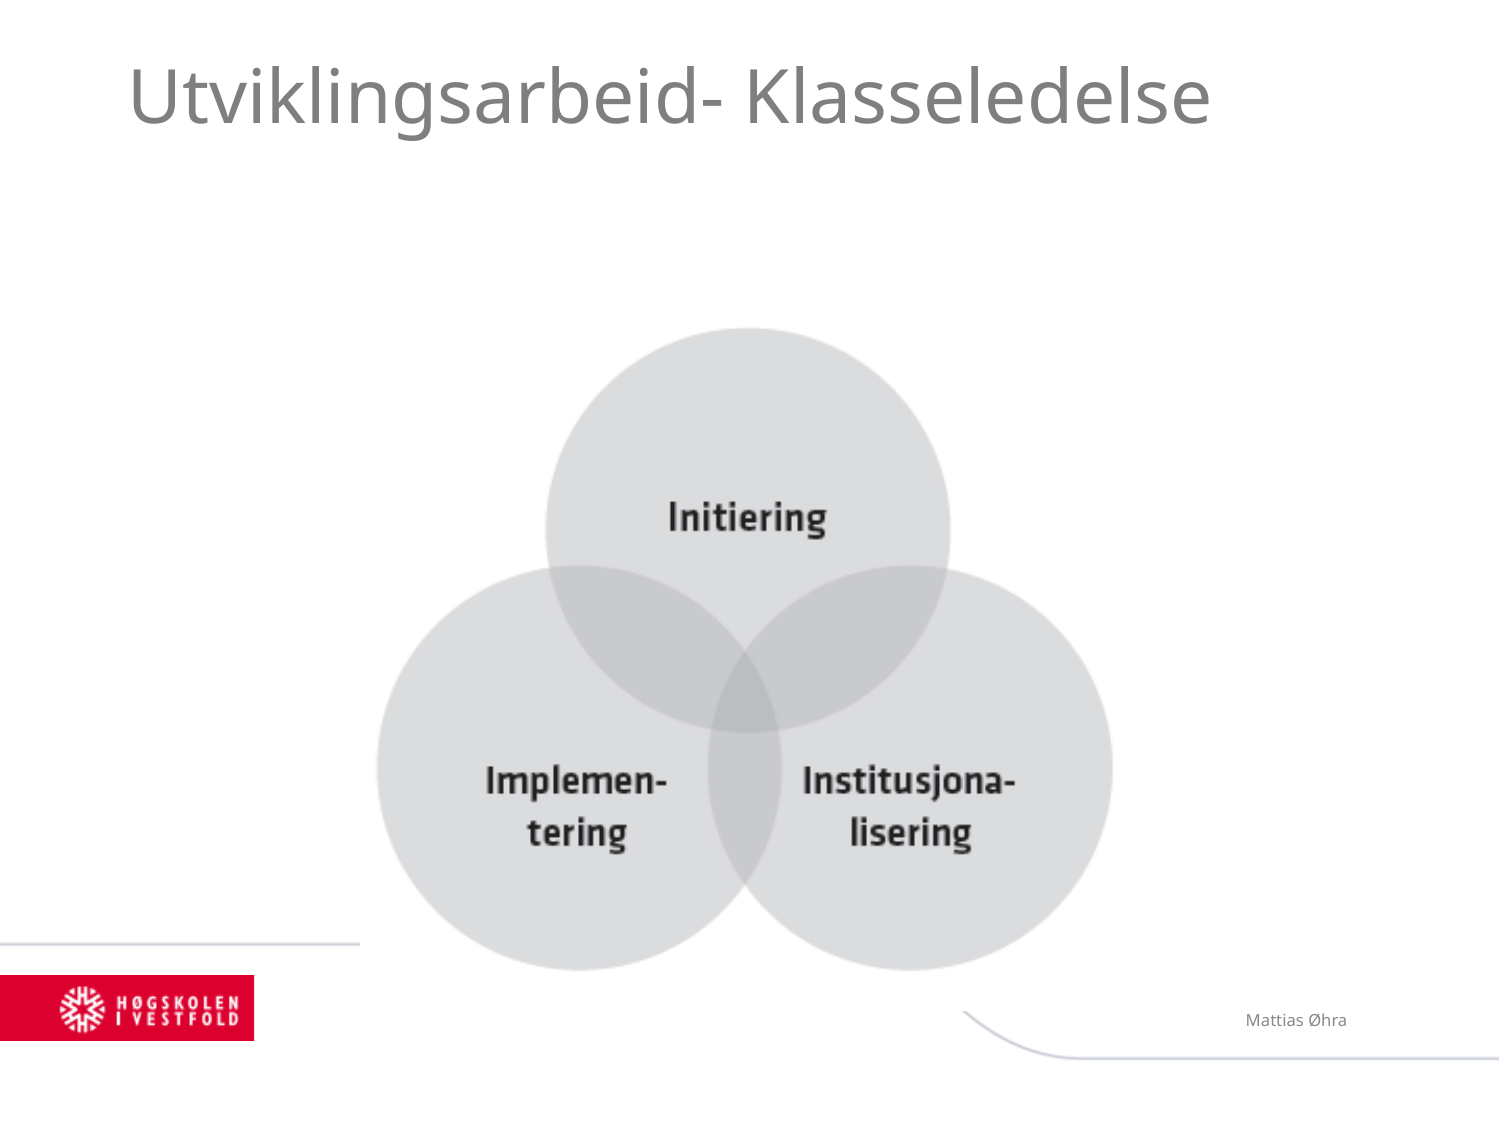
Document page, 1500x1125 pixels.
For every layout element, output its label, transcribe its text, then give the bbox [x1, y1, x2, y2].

footer Mattias Øhra [1025, 990, 1363, 1050]
title Utviklingsarbeid- Klasseledelse [112, 45, 1425, 233]
picture [360, 302, 1132, 1012]
